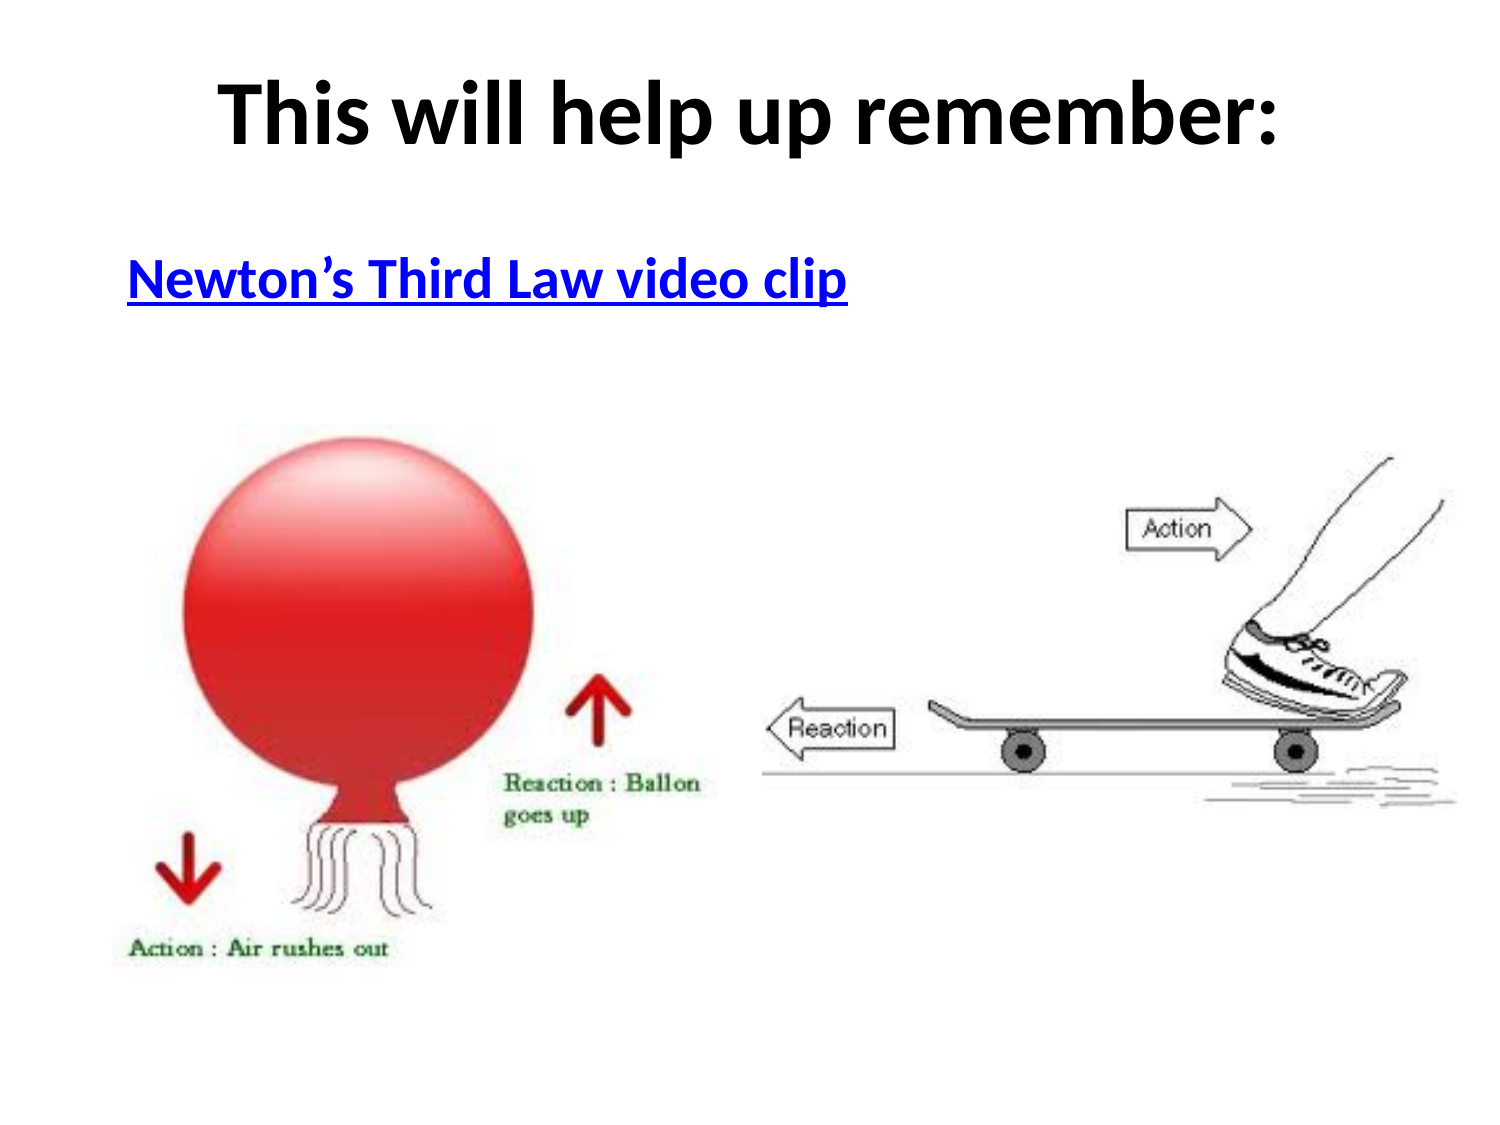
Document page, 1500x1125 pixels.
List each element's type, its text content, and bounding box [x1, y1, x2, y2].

picture [762, 451, 1465, 809]
text_box This will help up remember: [74, 45, 1425, 233]
text_box Newton’s Third Law video clip [112, 232, 1063, 318]
picture [112, 424, 720, 988]
